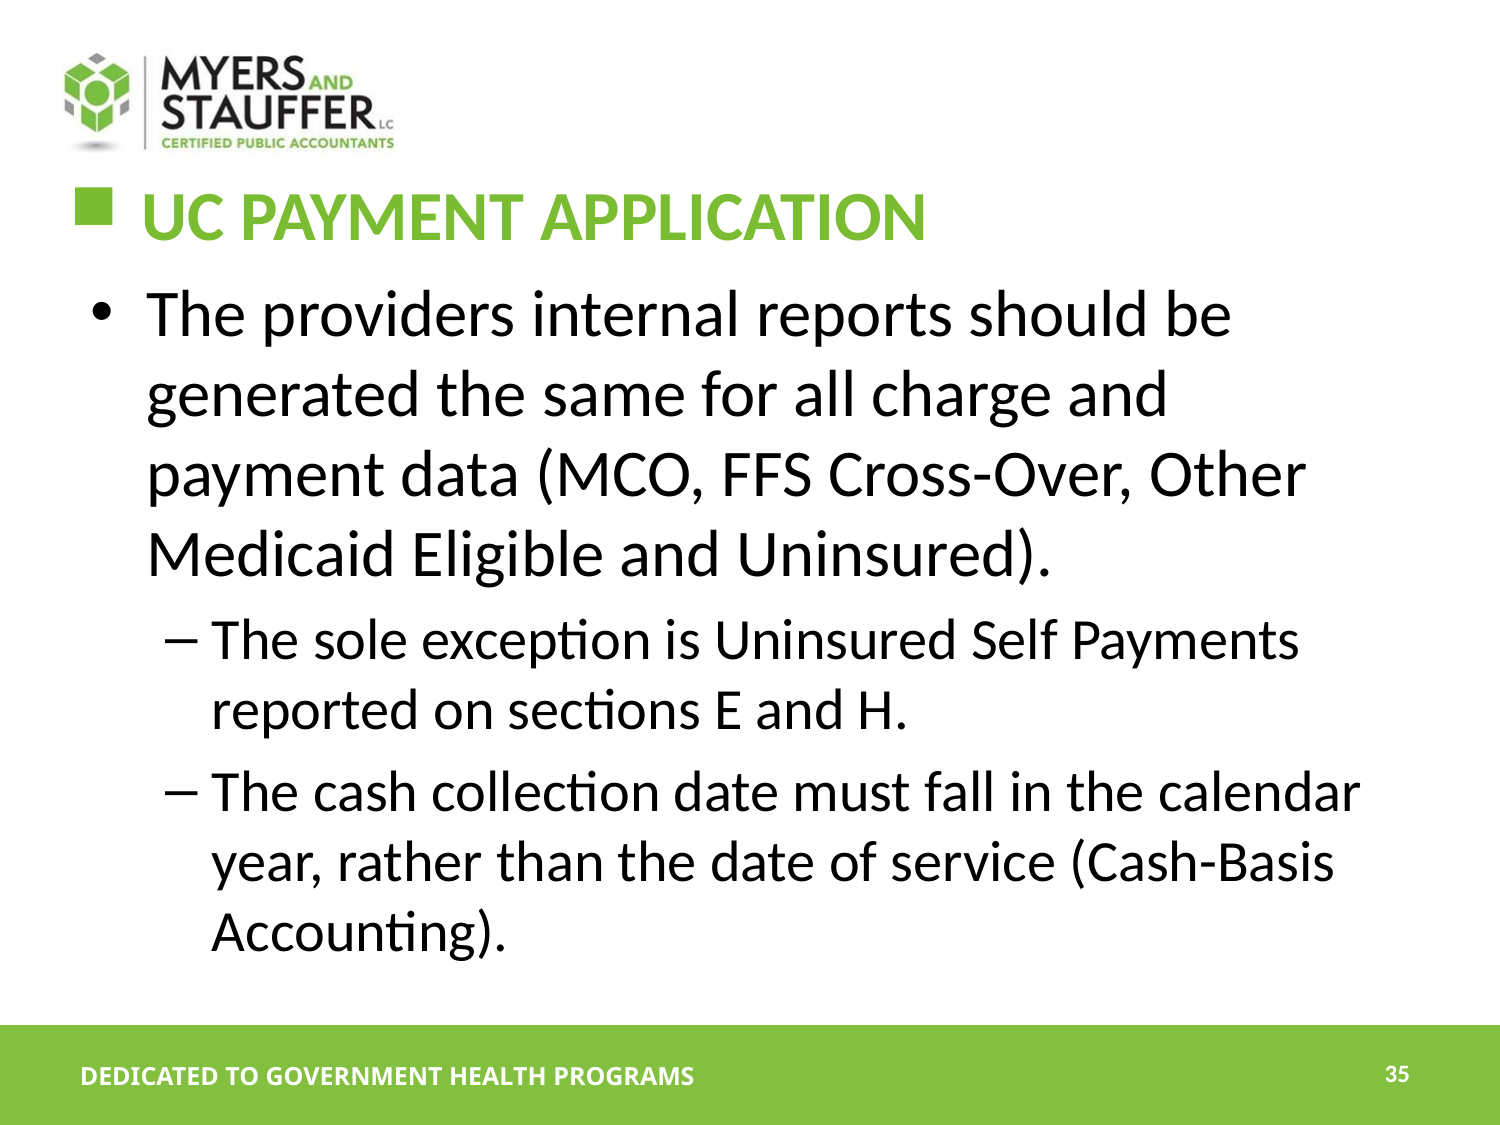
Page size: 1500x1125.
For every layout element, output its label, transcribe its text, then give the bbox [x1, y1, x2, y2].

text_box [73, 185, 115, 227]
slide_number 35 [1074, 1042, 1425, 1103]
picture [62, 49, 395, 161]
list The providers internal reports should be generated the same for all charge and payment data (MCO, FFS Cross-Over, Other Medicaid Eligible and Uninsured). The sole exception is Uninsured Self Payments reported on sections E and H. The cash collection date must fall in the calendar year, rather than the date of service (Cash-Basis Accounting). [75, 263, 1425, 1005]
text_box DEDICATED TO GOVERNMENT HEALTH PROGRAMS [0, 1023, 1500, 1125]
text_box UC PAYMENT APPLICATION [62, 162, 1425, 263]
